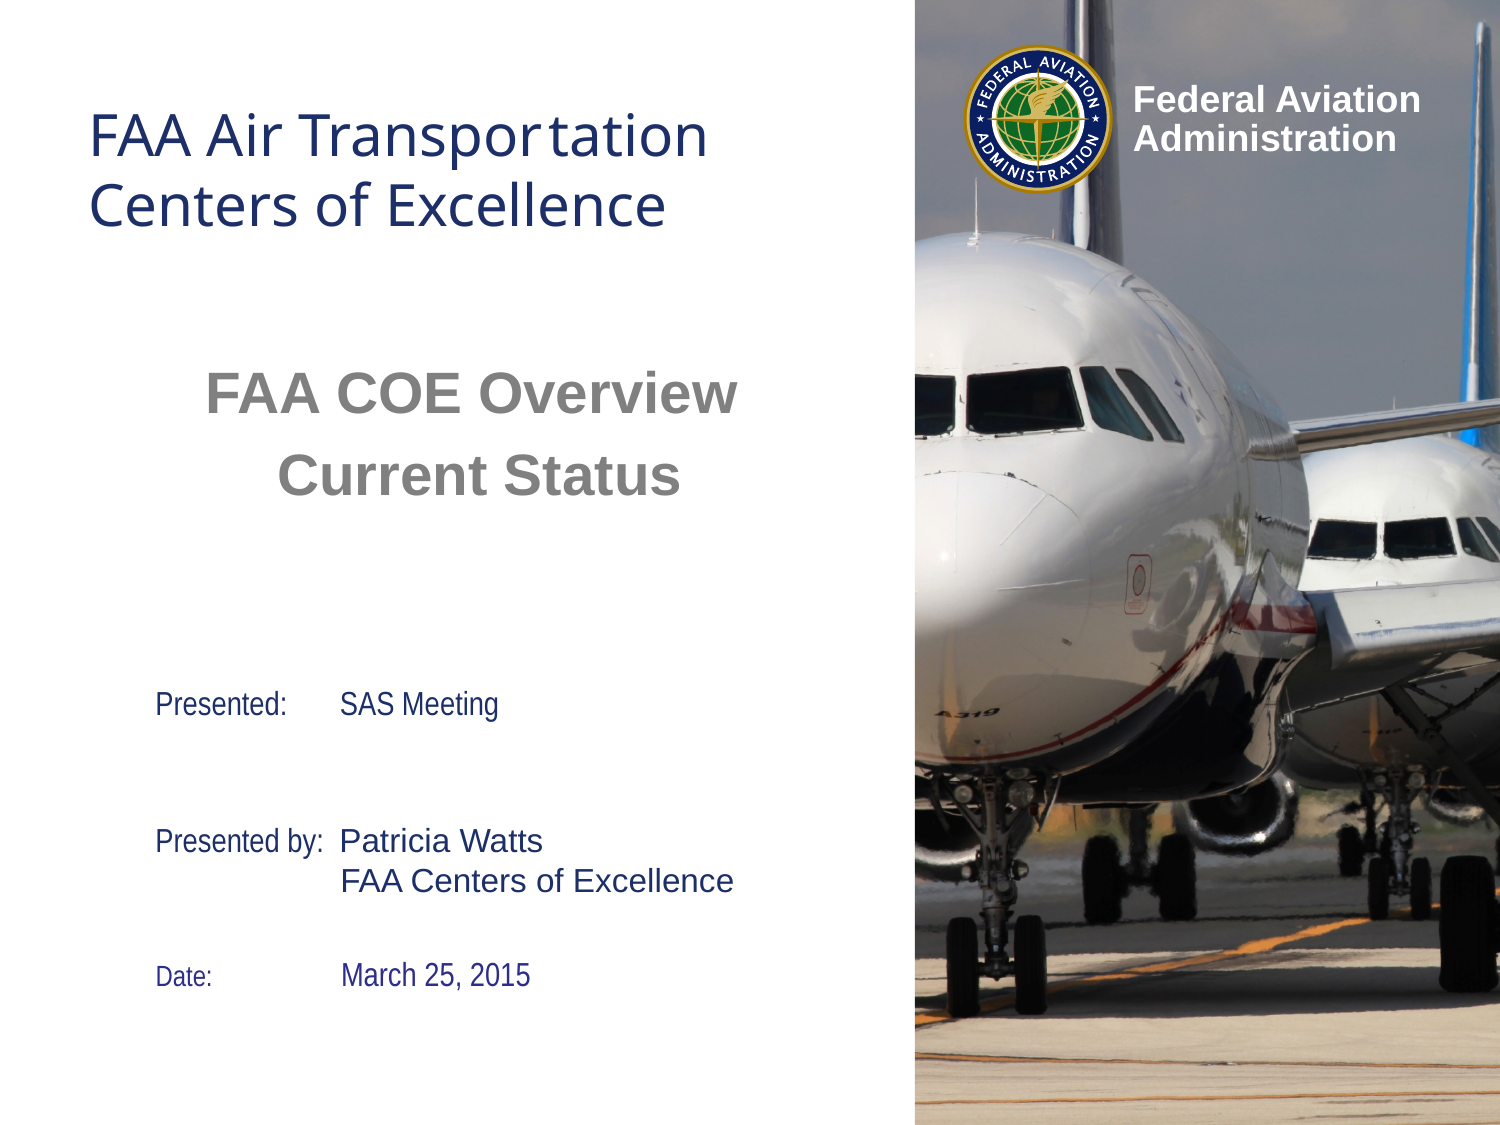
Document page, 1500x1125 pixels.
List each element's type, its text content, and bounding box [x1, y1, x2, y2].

subtitle FAA COE Overview Current Status [73, 347, 886, 525]
picture [914, 0, 1500, 1125]
text_box Presented by: Patricia Watts FAA Centers of Excellence [140, 812, 760, 907]
text_box Date: March 25, 2015 [140, 946, 602, 1001]
title FAA Air Transportation Centers of Excellence [73, 90, 891, 241]
text_box Presented: SAS Meeting [140, 674, 895, 730]
